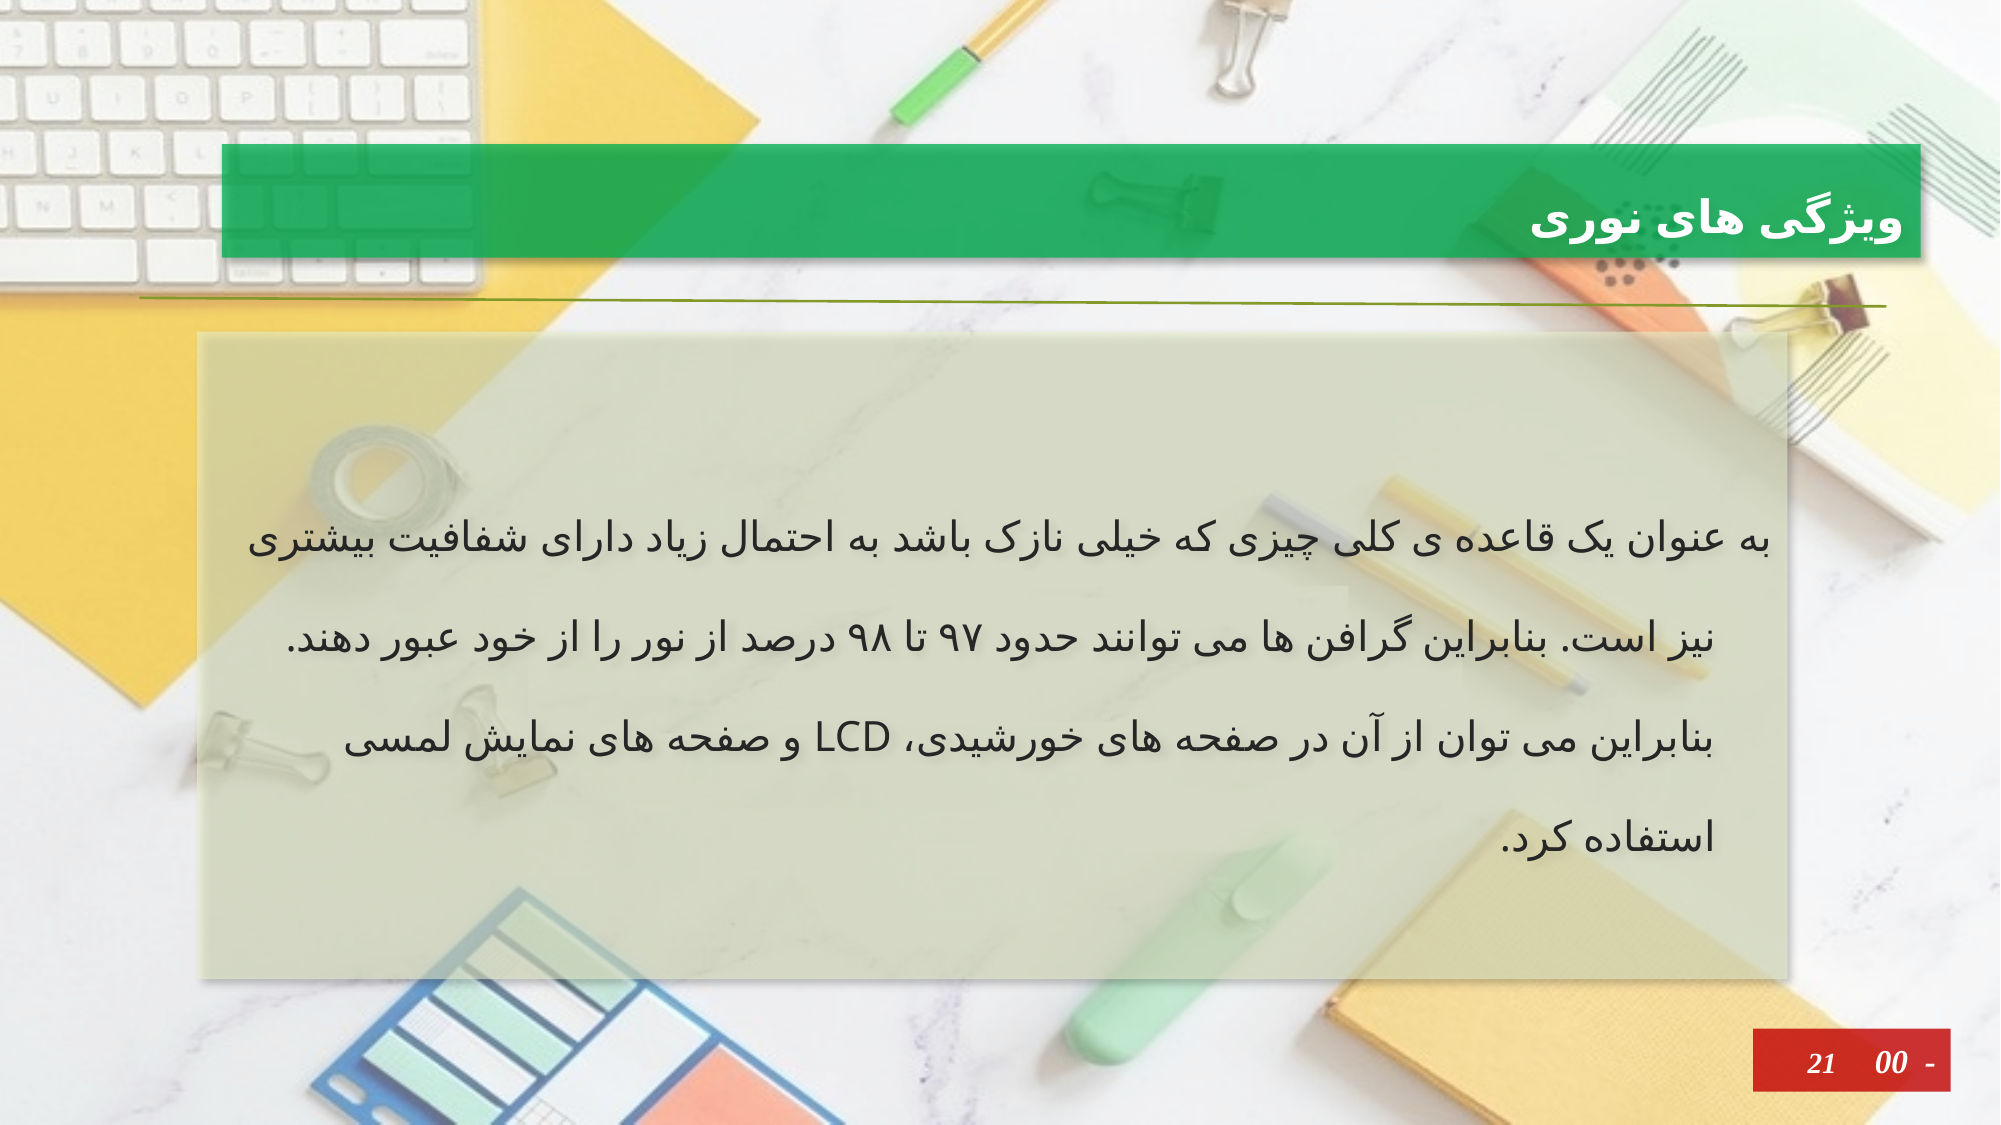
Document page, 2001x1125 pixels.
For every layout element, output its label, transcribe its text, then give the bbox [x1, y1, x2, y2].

title ویژگی های نوری [221, 144, 1921, 258]
list به عنوان یک قاعده ی کلی چیزی که خیلی نازک باشد به احتمال زیاد دارای شفافیت بیشتری نیز است. بنابراین گرافن ها می توانند حدود ۹۷ تا ۹۸ درصد از نور را از خود عبور دهند. بنابراین می توان از آن در صفحه های خورشیدی، LCD و صفحه های نمایش لمسی استفاده کرد. [197, 331, 1788, 980]
slide_number 21 [1784, 1030, 1861, 1093]
